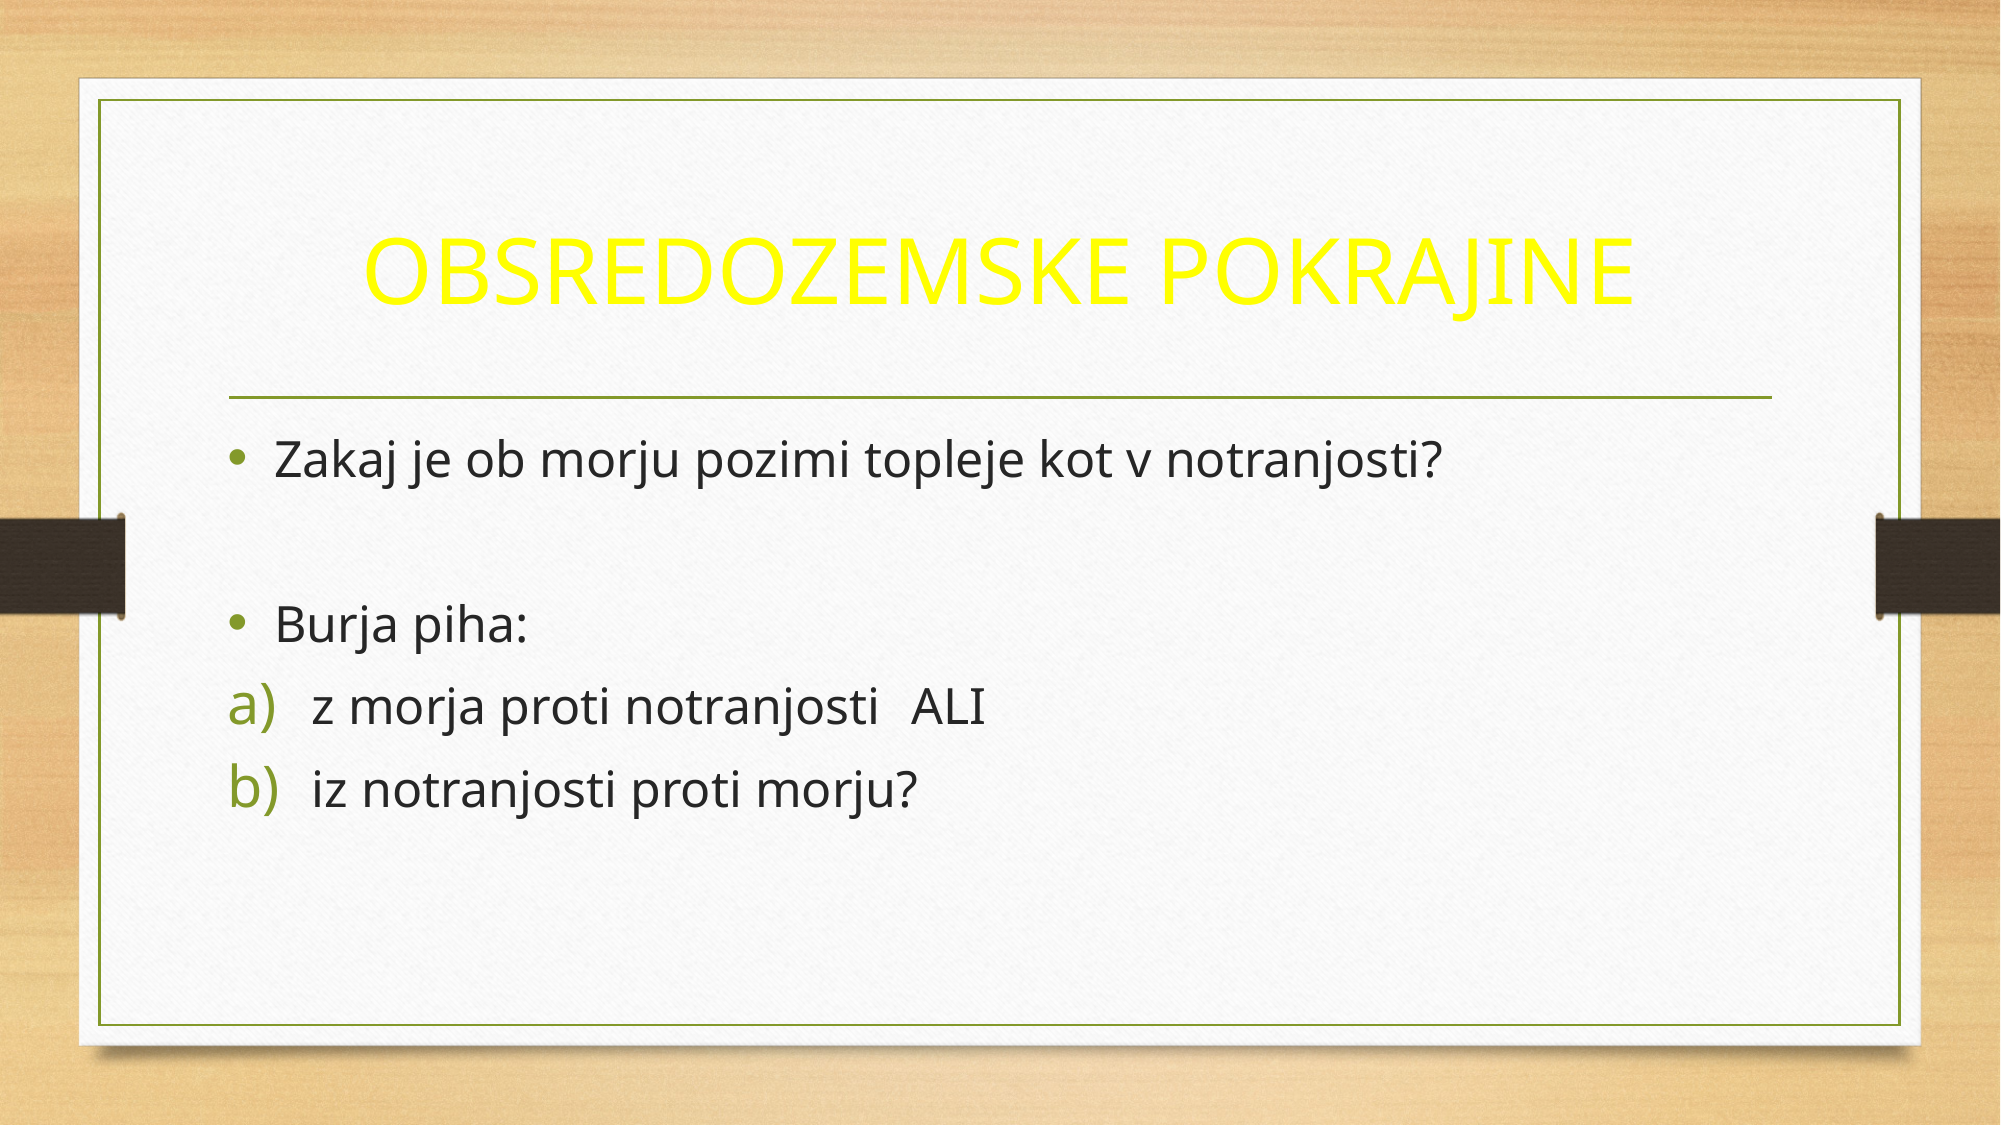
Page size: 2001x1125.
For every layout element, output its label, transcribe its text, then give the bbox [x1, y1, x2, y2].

list Zakaj je ob morju pozimi topleje kot v notranjosti? Burja piha: z morja proti notranjosti ALI iz notranjosti proti morju? [212, 419, 1788, 964]
title OBSREDOZEMSKE POKRAJINE [212, 161, 1788, 375]
picture [0, 0, 2001, 1125]
